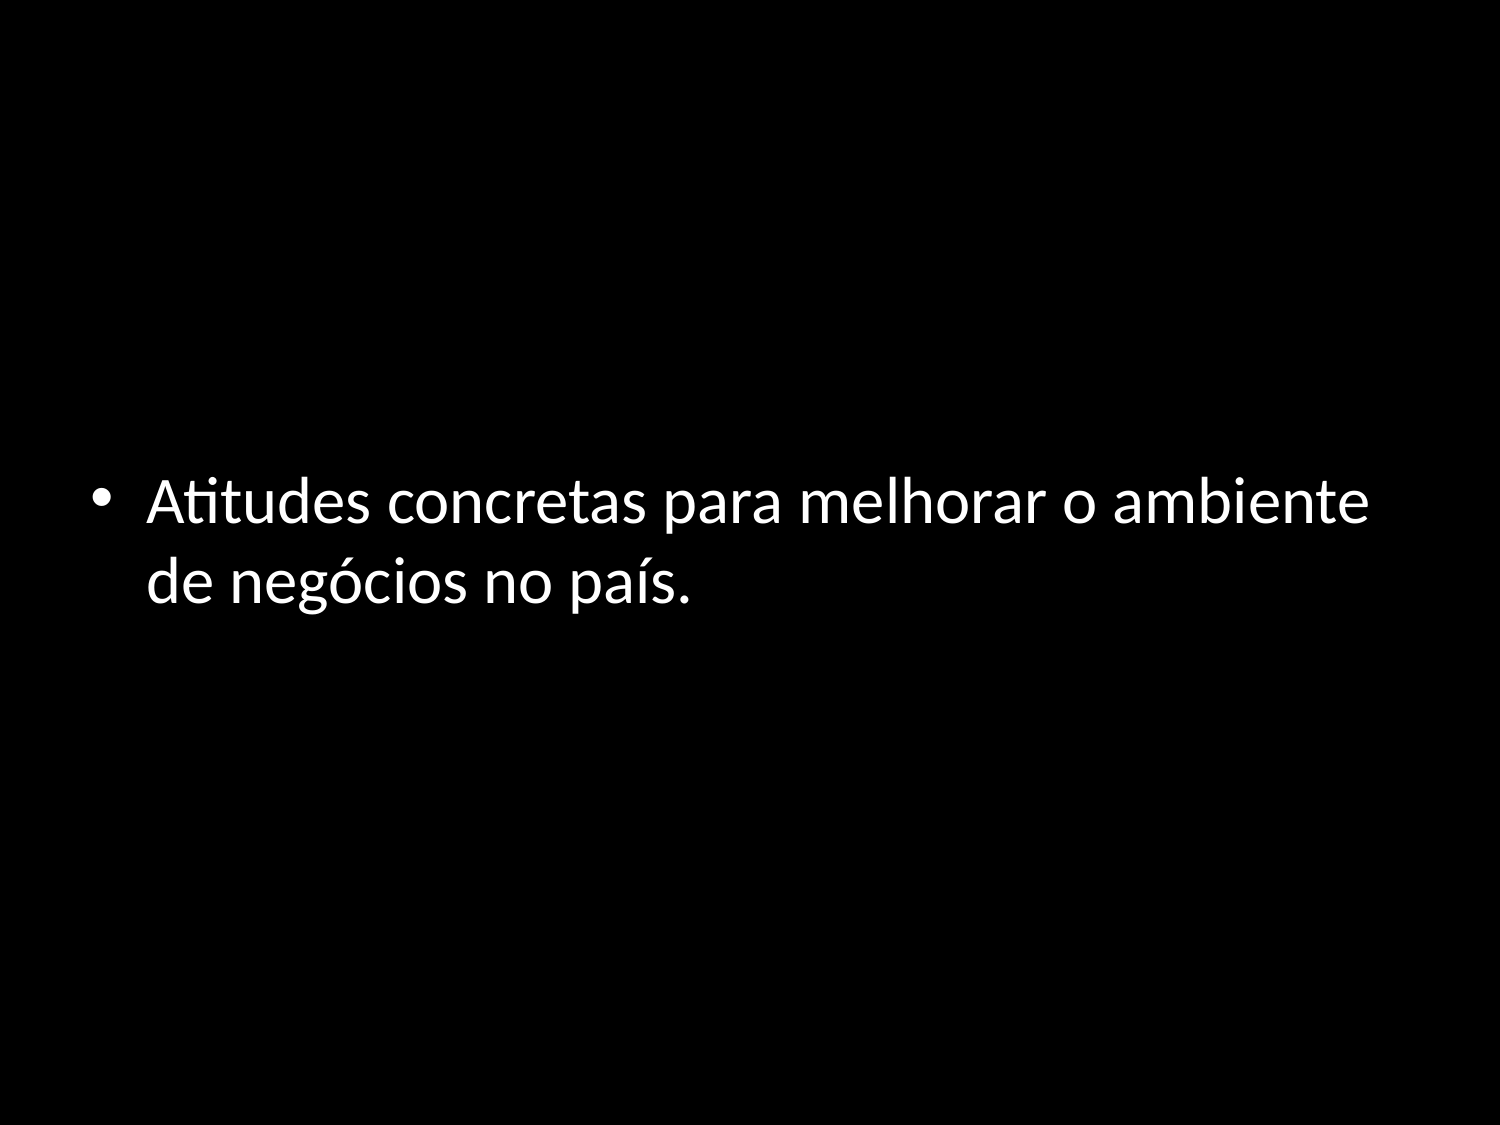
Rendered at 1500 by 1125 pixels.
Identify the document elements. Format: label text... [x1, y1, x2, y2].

list Atitudes concretas para melhorar o ambiente de negócios no país. [75, 262, 1425, 1005]
